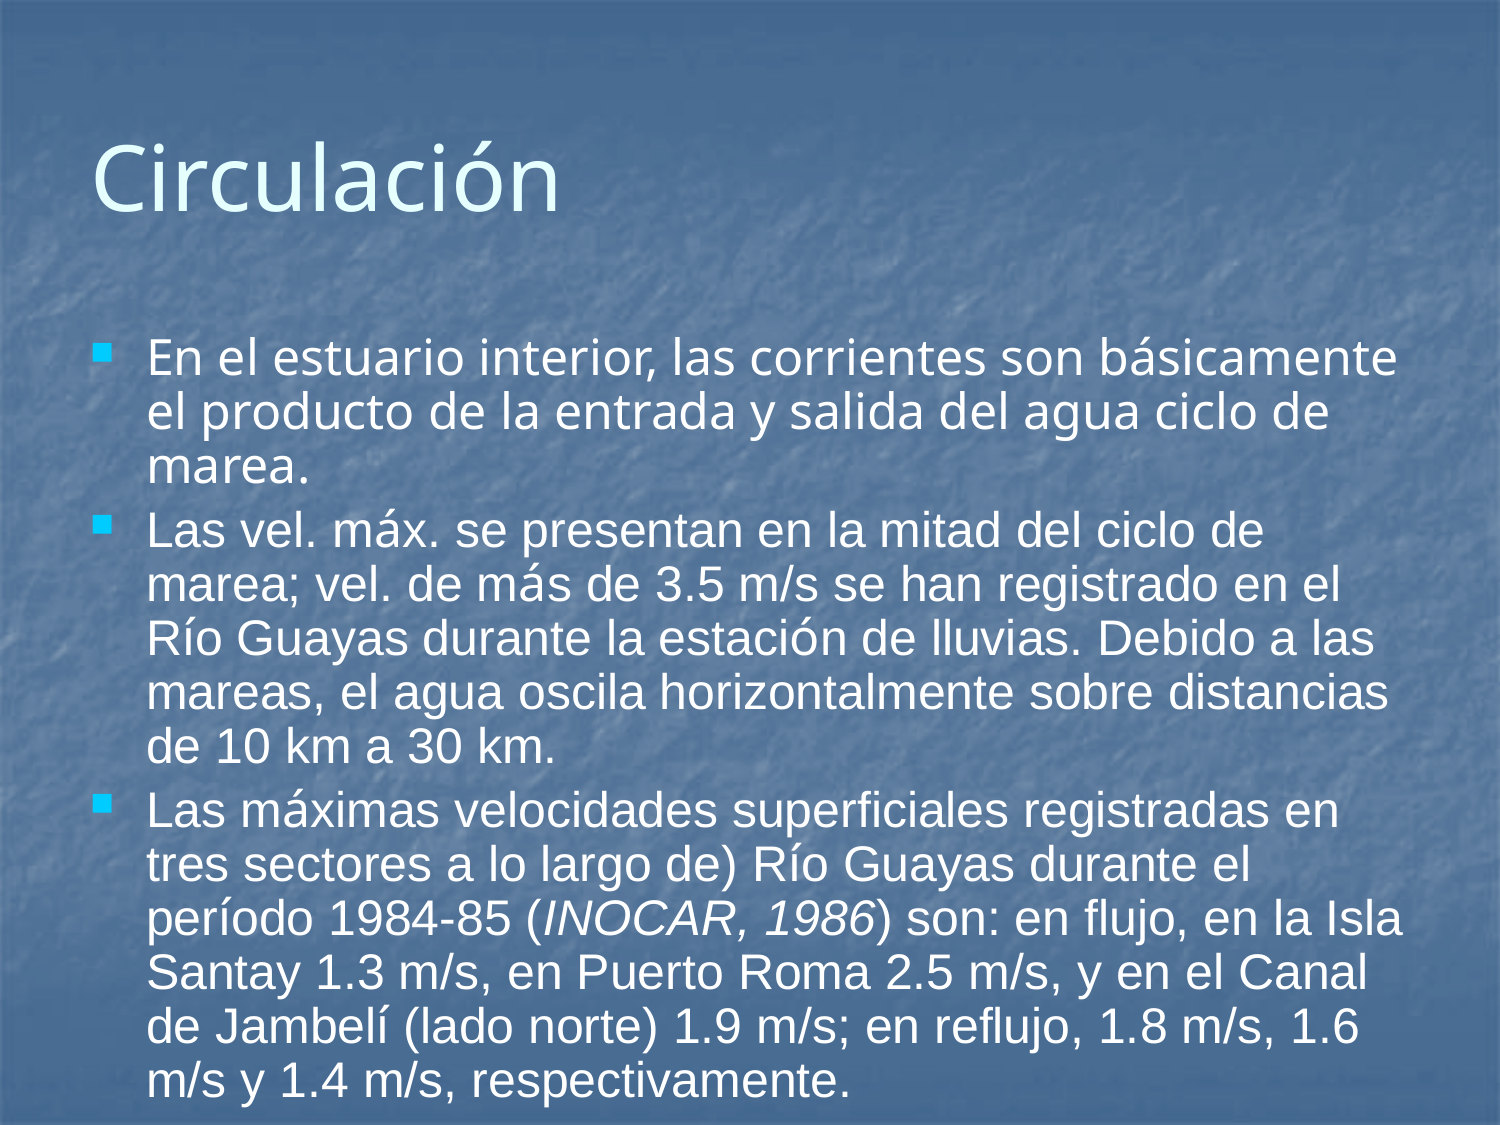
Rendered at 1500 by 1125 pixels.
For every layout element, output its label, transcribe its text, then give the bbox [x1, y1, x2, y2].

title Circulación [74, 62, 1426, 288]
list En el estuario interior, las corrientes son básicamente el producto de la entrada y salida del agua ciclo de marea. Las vel. máx. se presentan en la mitad del ciclo de marea; vel. de más de 3.5 m/s se han registrado en el Río Guayas durante la estación de lluvias. Debido a las mareas, el agua oscila horizontalmente sobre distancias de 10 km a 30 km. Las máximas velocidades superficiales registradas en tres sectores a lo largo de) Río Guayas durante el período 1984-85 (INOCAR, 1986) son: en flujo, en la Isla Santay 1.3 m/s, en Puerto Roma 2.5 m/s, y en el Canal de Jambelí (lado norte) 1.9 m/s; en reflujo, 1.8 m/s, 1.6 m/s y 1.4 m/s, respectivamente. [74, 324, 1426, 1001]
